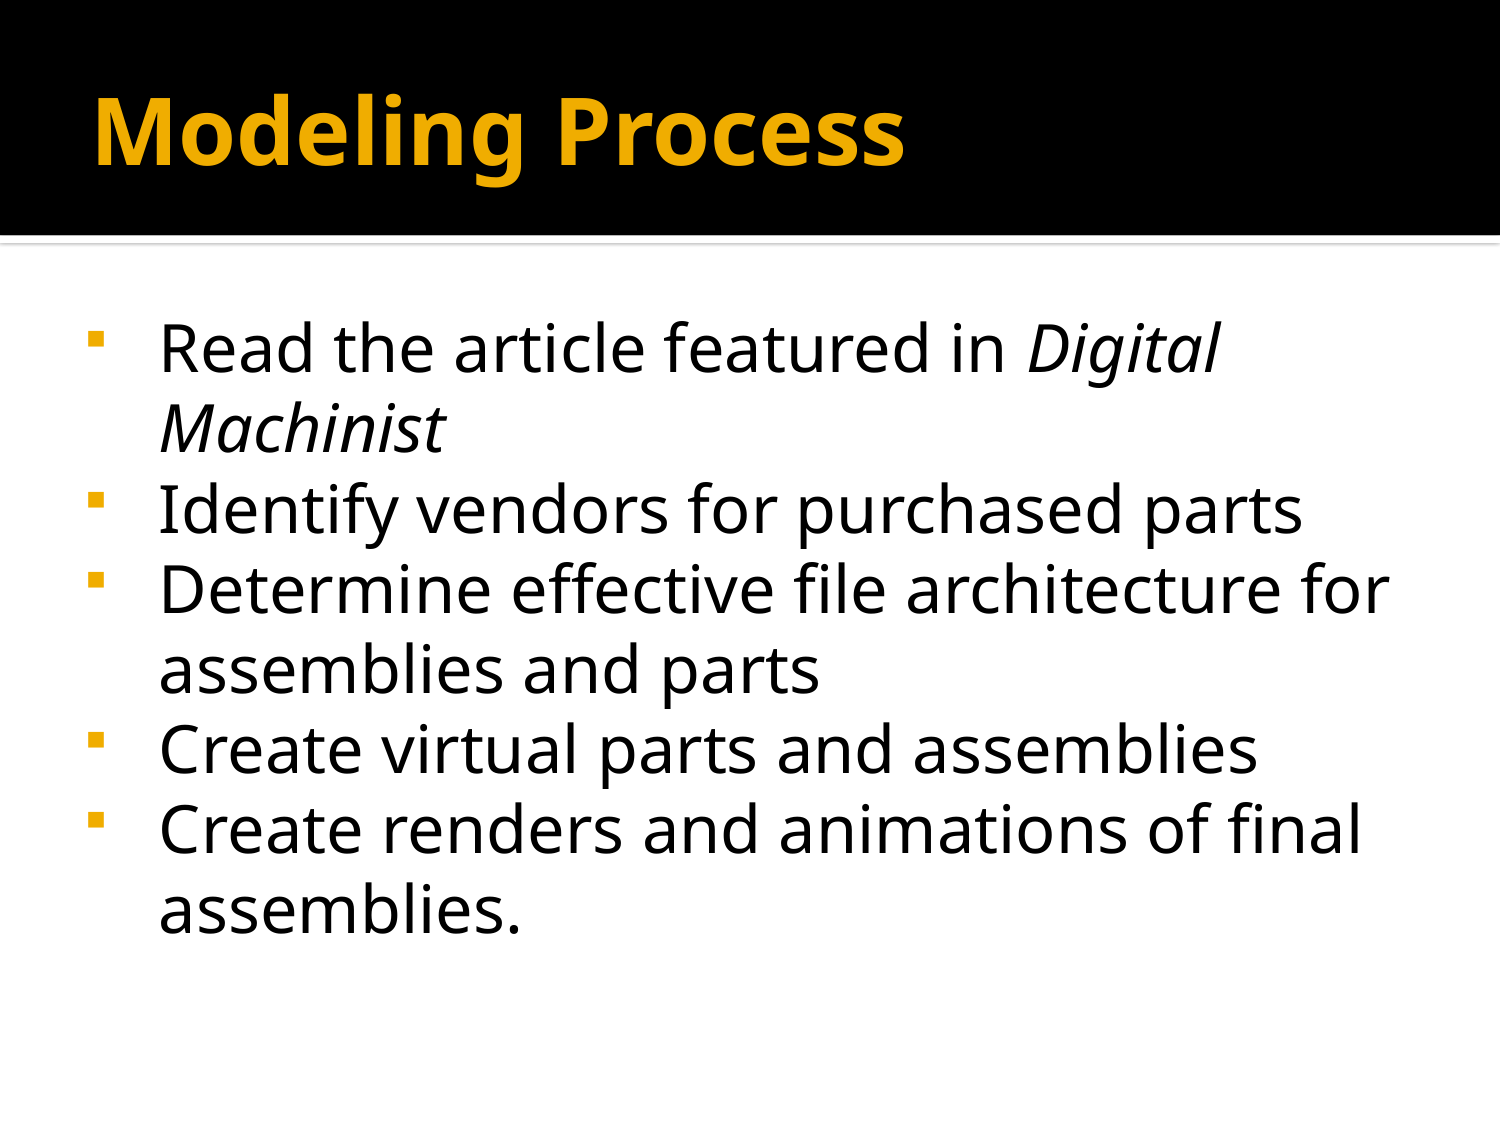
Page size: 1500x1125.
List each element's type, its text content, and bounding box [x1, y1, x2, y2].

list Read the article featured in Digital Machinist Identify vendors for purchased parts Determine effective file architecture for assemblies and parts Create virtual parts and assemblies Create renders and animations of final assemblies. [75, 291, 1425, 1050]
title Modeling Process [75, 25, 1425, 231]
